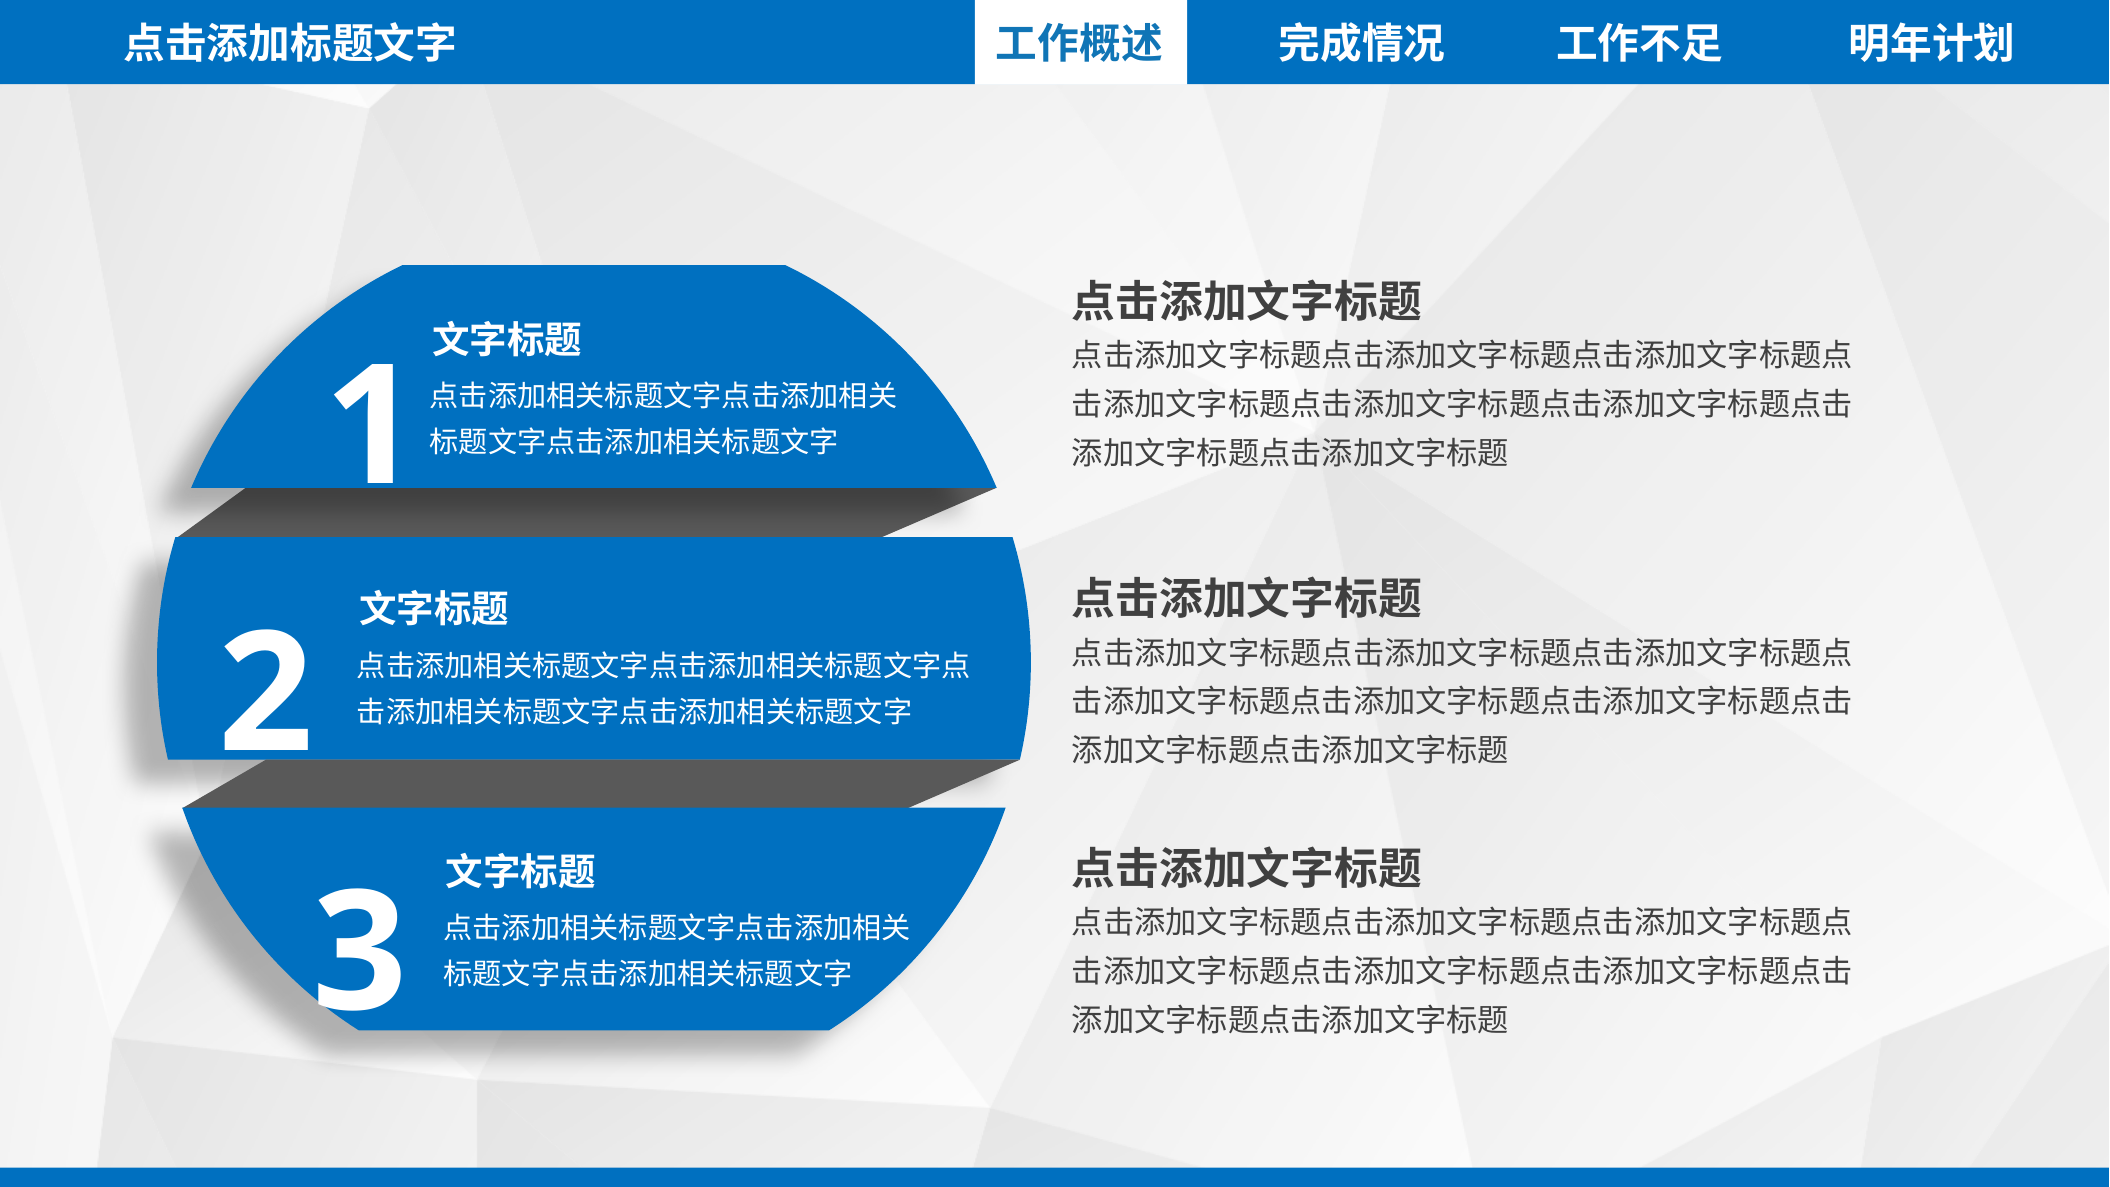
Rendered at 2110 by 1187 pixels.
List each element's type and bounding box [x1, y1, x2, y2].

text_box [0, 0, 2109, 1187]
